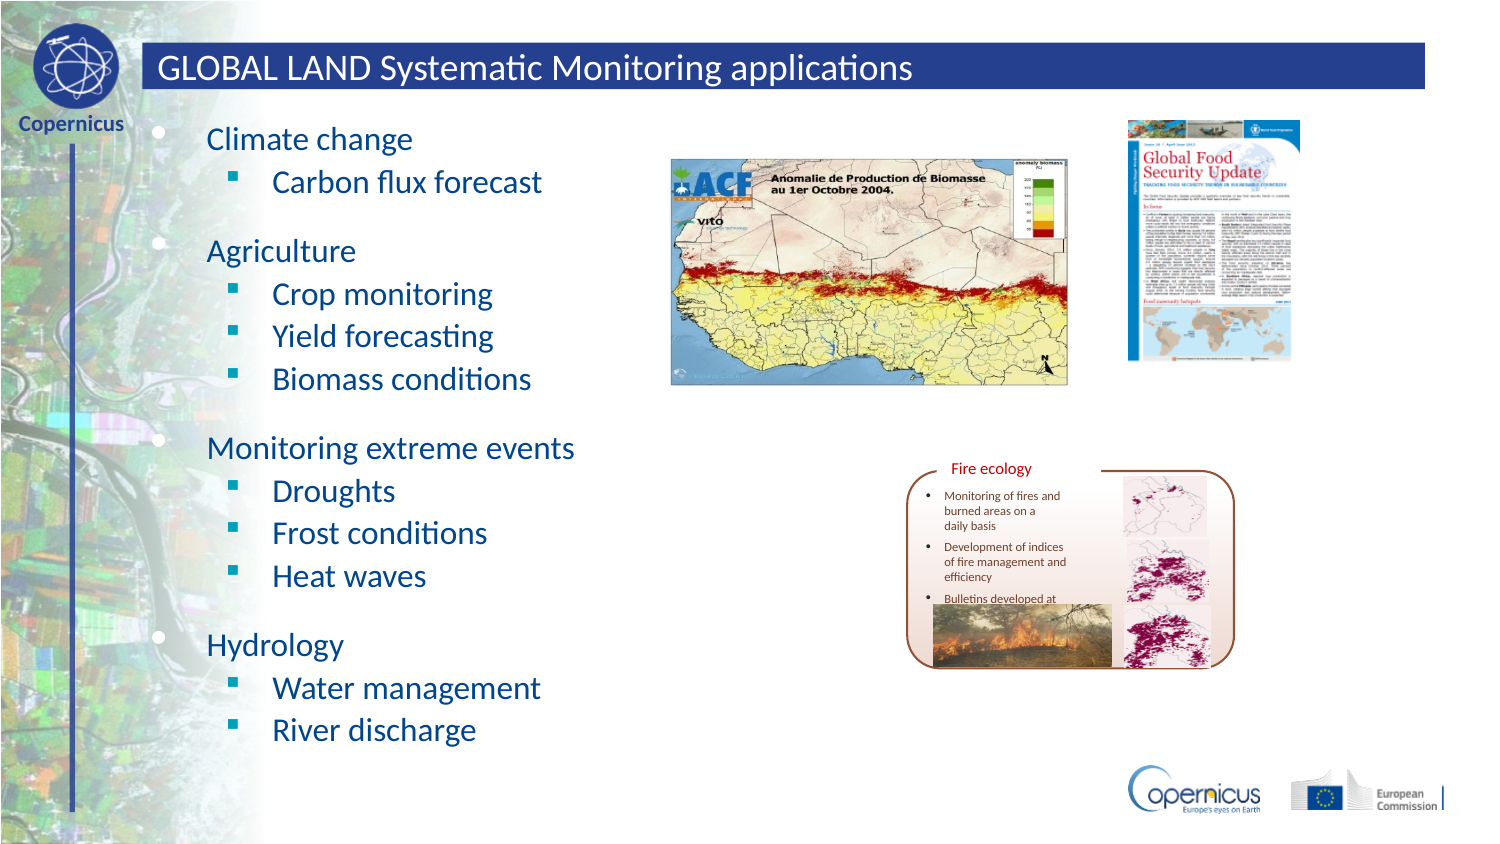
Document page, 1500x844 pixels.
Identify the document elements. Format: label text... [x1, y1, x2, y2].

text_box Climate change Carbon flux forecast Agriculture Crop monitoring Yield forecasting Biomass conditions Monitoring extreme events Droughts Frost conditions Heat waves Hydrology Water management River discharge [135, 114, 1081, 785]
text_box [907, 454, 1234, 669]
title GLOBAL LAND Systematic Monitoring applications [142, 42, 1425, 90]
picture [1128, 120, 1300, 364]
picture [1251, 125, 1260, 135]
picture [1291, 769, 1444, 810]
picture [24, 3, 148, 127]
picture [1128, 765, 1260, 814]
picture [667, 155, 1071, 388]
